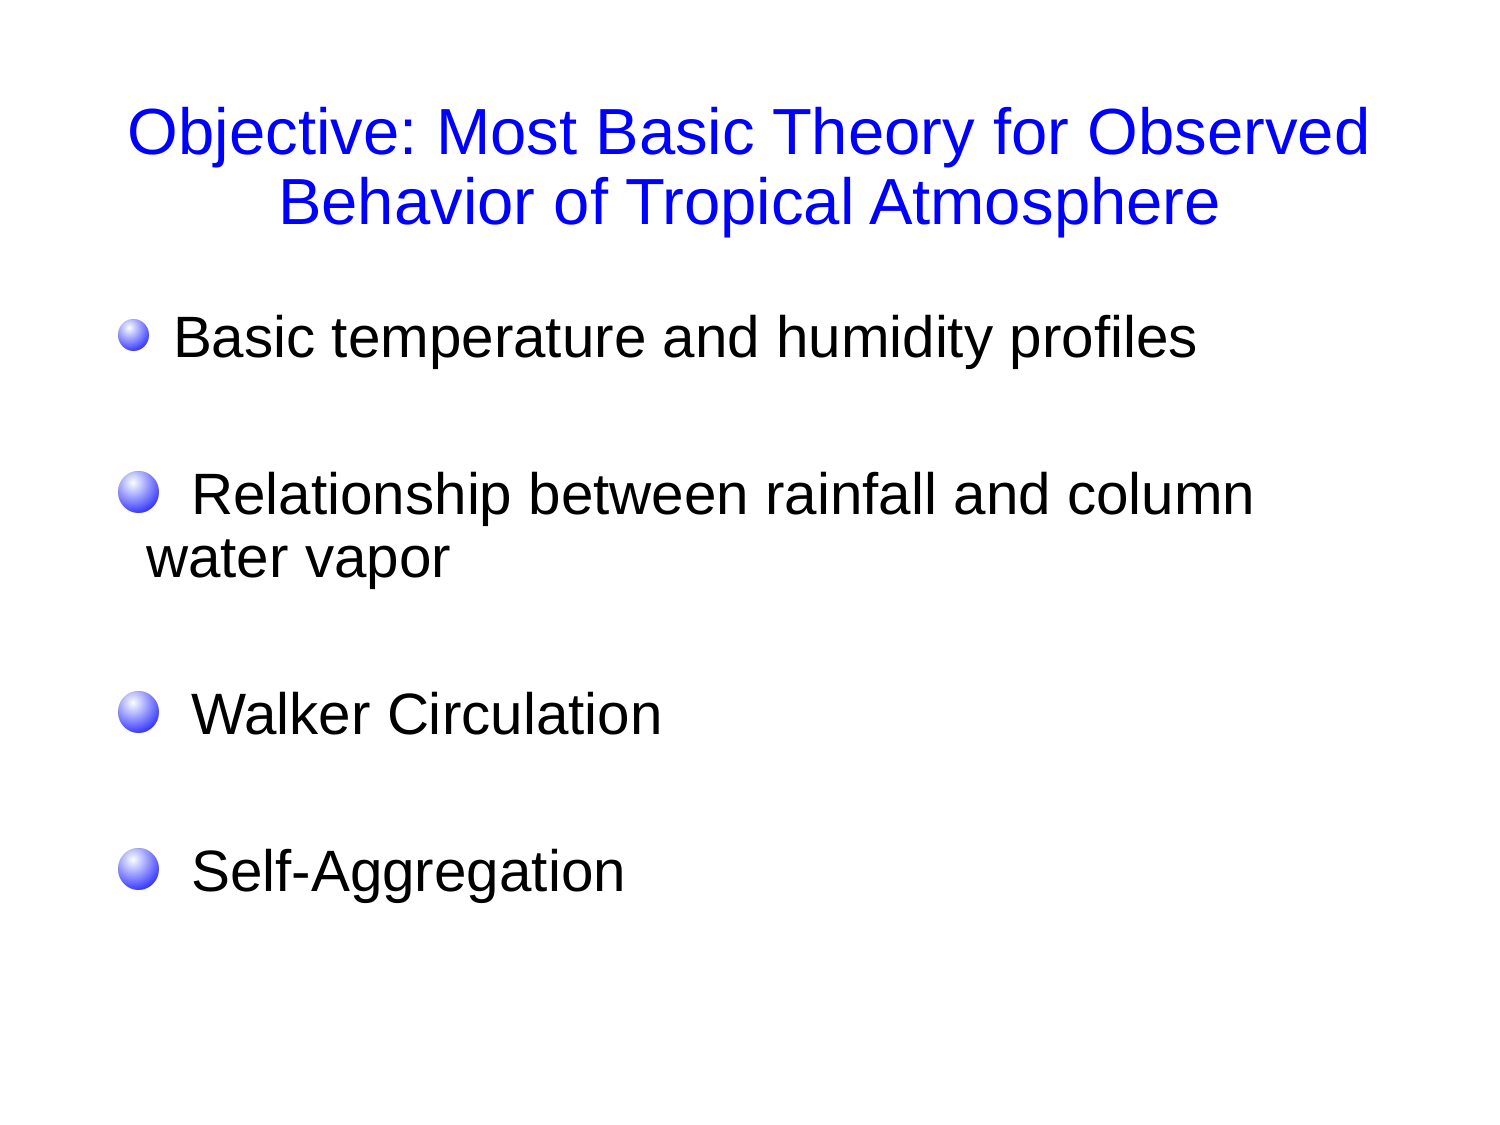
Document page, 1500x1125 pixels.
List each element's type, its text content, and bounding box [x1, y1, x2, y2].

picture [118, 848, 159, 890]
picture [118, 691, 159, 733]
picture [118, 471, 159, 513]
title Objective: Most Basic Theory for Observed Behavior of Tropical Atmosphere [103, 59, 1397, 278]
list Basic temperature and humidity profiles Relationship between rainfall and column water vapor Walker Circulation Self-Aggregation [103, 299, 1397, 1014]
picture [118, 319, 149, 351]
